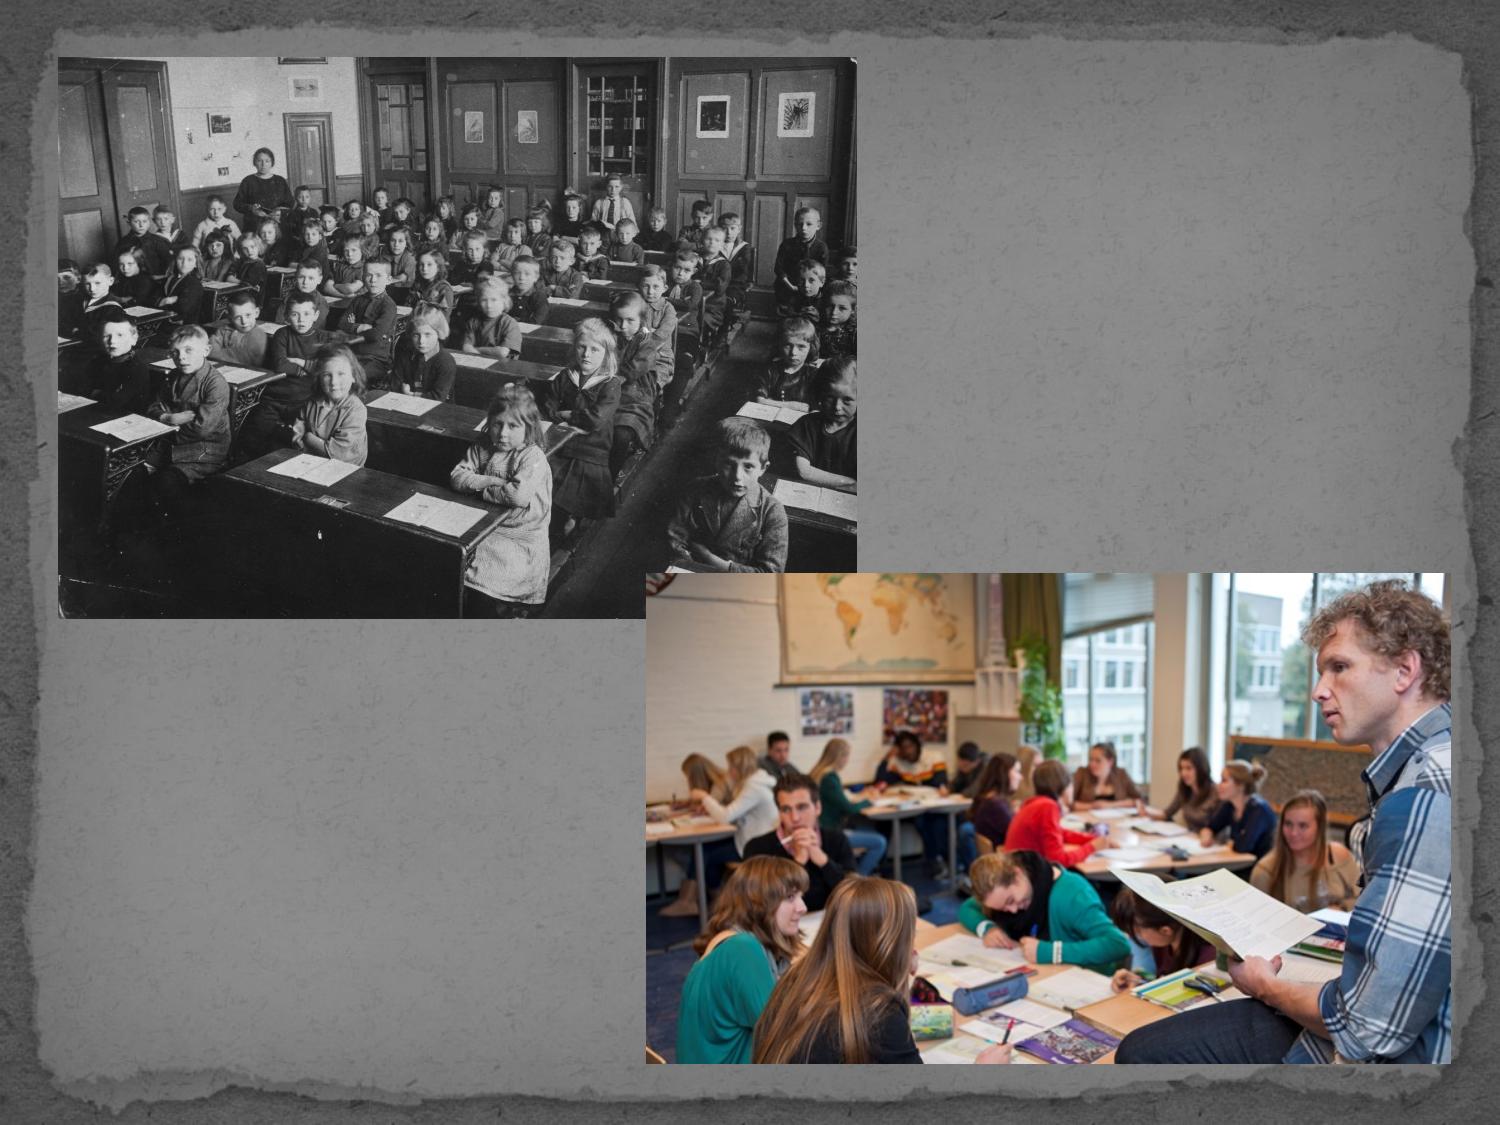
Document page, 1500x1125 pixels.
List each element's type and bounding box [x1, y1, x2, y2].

picture [58, 57, 1451, 1064]
